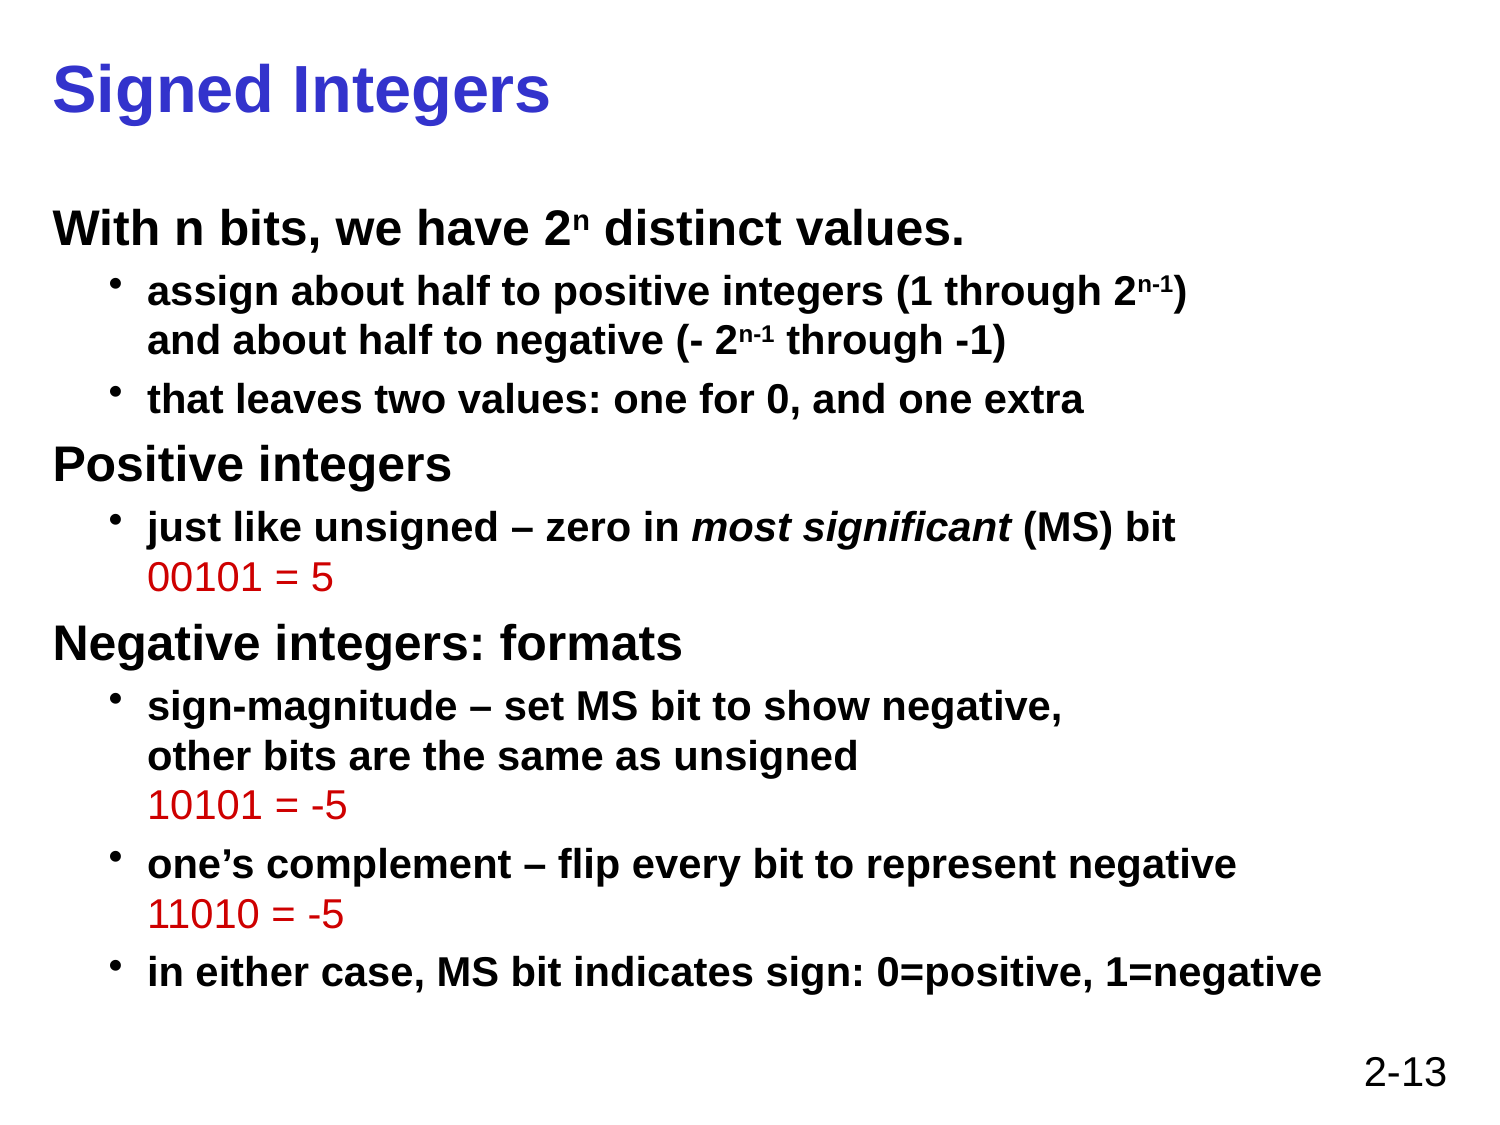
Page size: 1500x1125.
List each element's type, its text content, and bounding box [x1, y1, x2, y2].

title Signed Integers [37, 29, 1463, 142]
slide_number 2-13 [1438, 1037, 1463, 1100]
list With n bits, we have 2n distinct values. assign about half to positive integers (1 through 2n-1) and about half to negative (- 2n-1 through -1) that leaves two values: one for 0, and one extra Positive integers just like unsigned – zero in most significant (MS) bit 00101 = 5 Negative integers: formats sign-magnitude – set MS bit to show negative, other bits are the same as unsigned 10101 = -5 one’s complement – flip every bit to represent negative 11010 = -5 in either case, MS bit indicates sign: 0=positive, 1=negative [37, 187, 1438, 1100]
